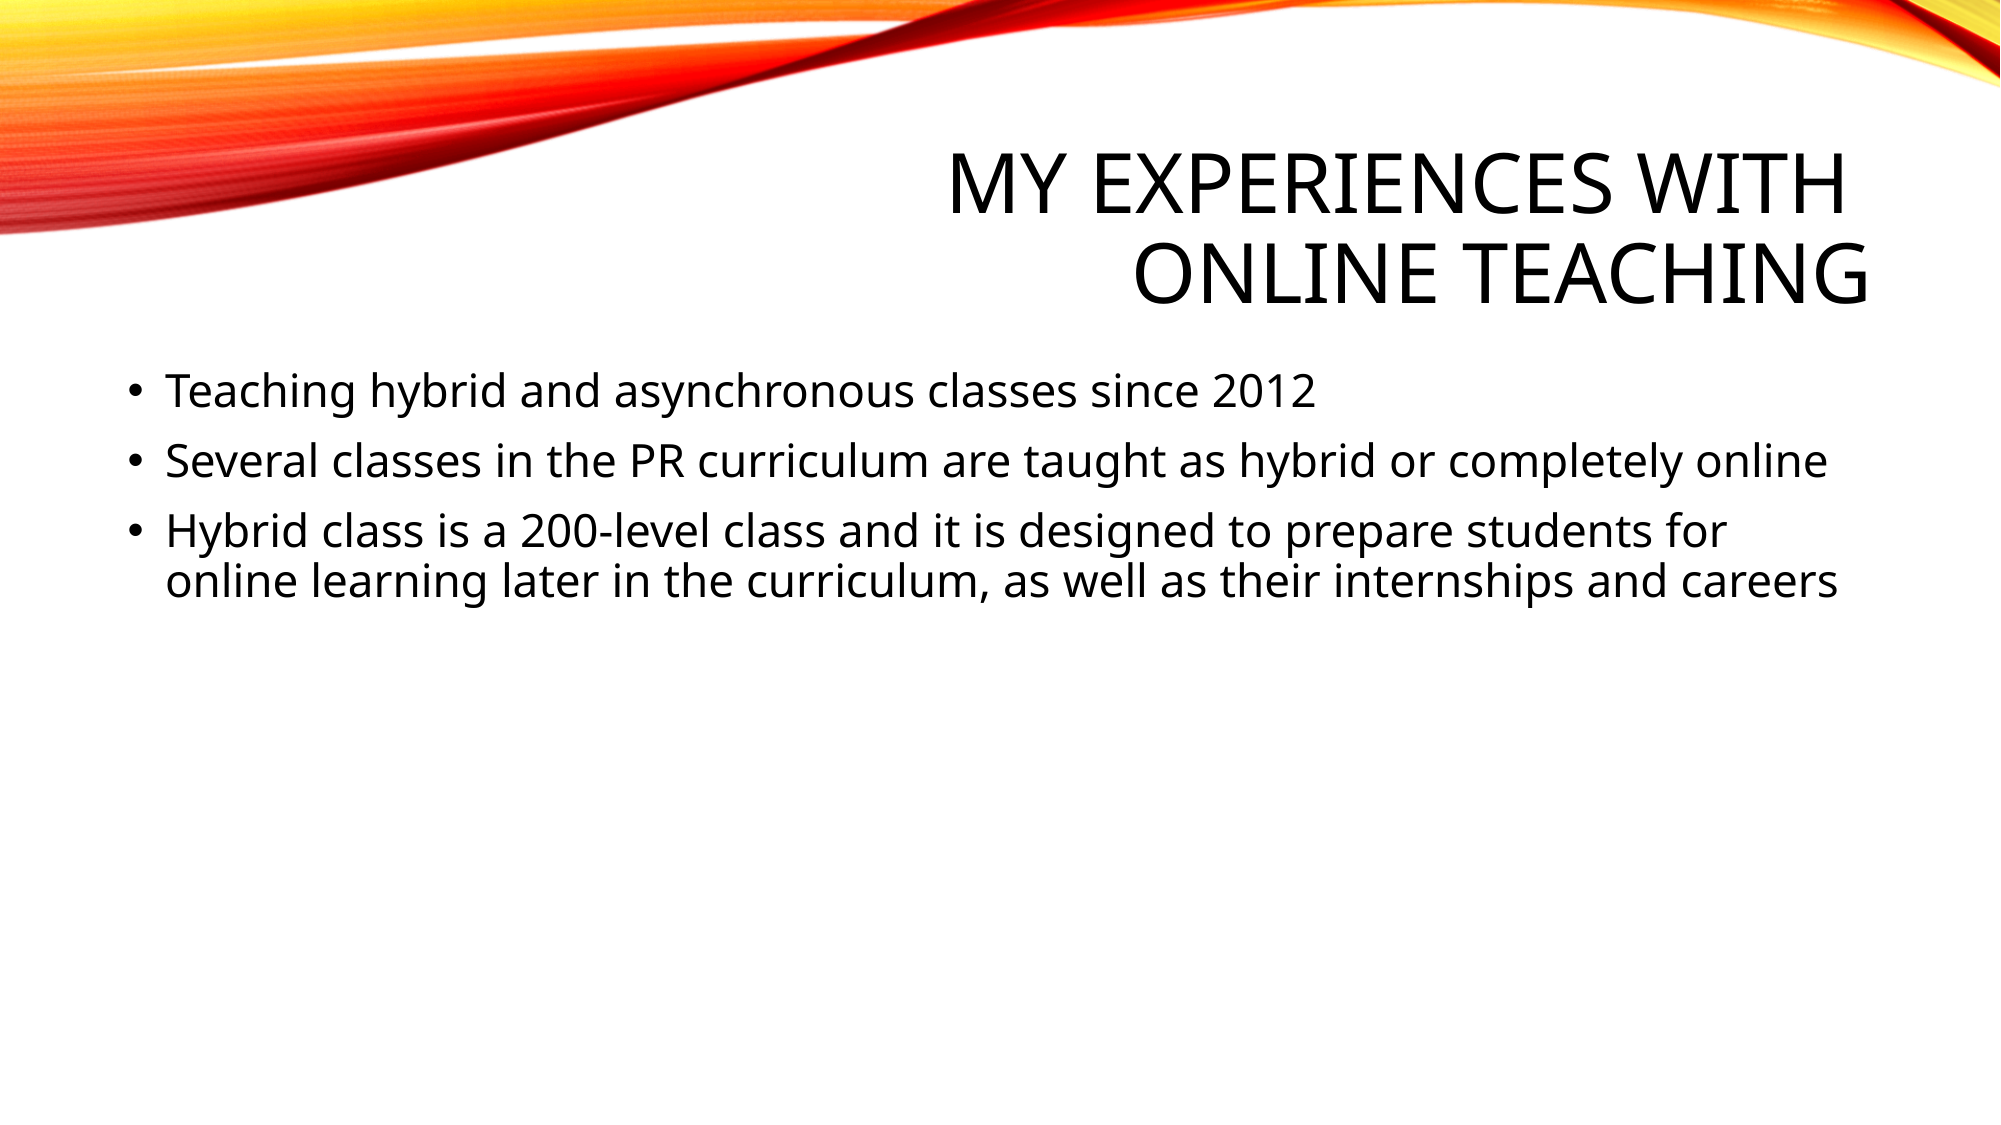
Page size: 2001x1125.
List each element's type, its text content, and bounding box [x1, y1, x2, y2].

list Teaching hybrid and asynchronous classes since 2012 Several classes in the PR curriculum are taught as hybrid or completely online Hybrid class is a 200-level class and it is designed to prepare students for online learning later in the curriculum, as well as their internships and careers [112, 360, 1888, 1021]
title My experiences with online teaching [474, 125, 1888, 338]
picture [0, 0, 2000, 237]
